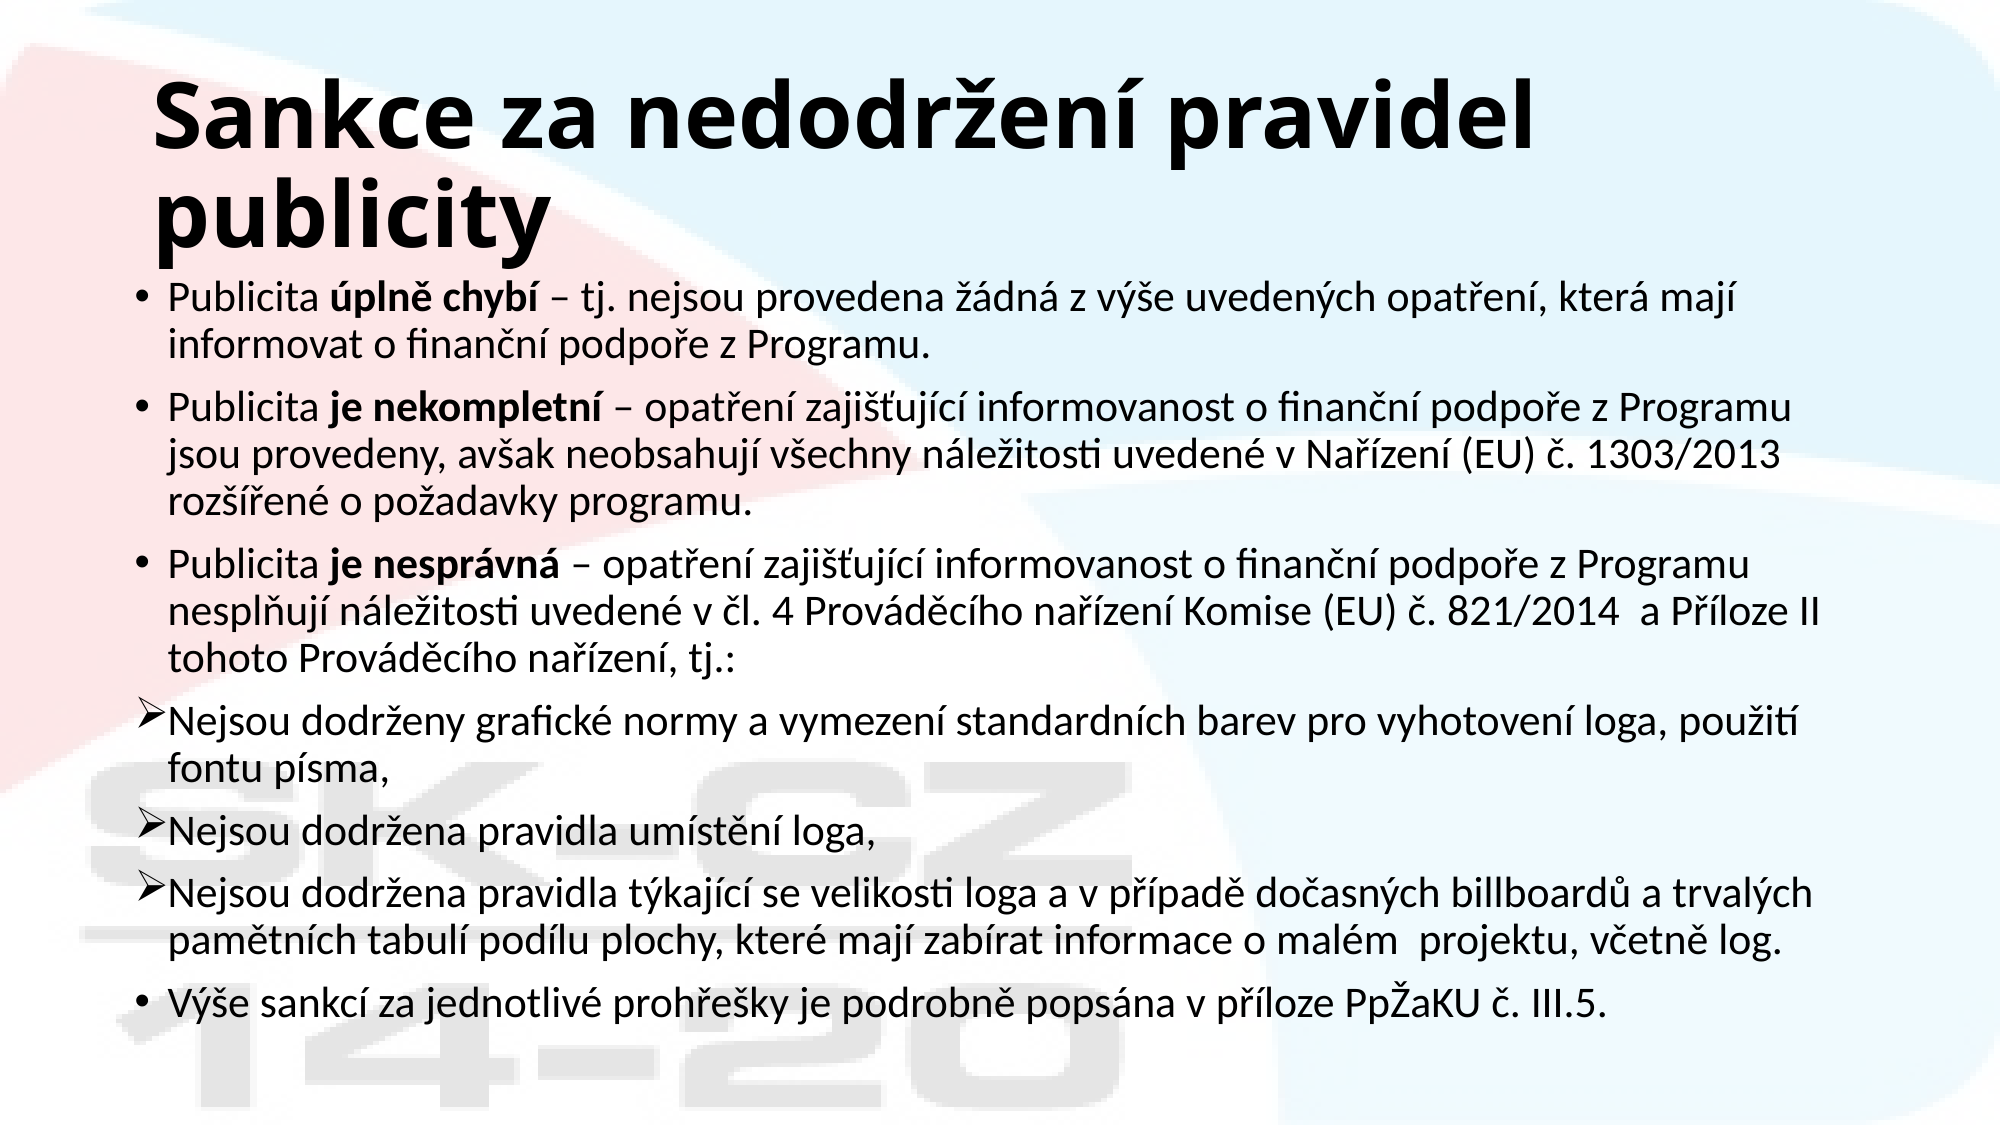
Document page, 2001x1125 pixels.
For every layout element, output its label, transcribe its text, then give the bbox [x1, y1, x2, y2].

title Sankce za nedodržení pravidel publicity [137, 59, 1863, 278]
list Publicita úplně chybí – tj. nejsou provedena žádná z výše uvedených opatření, která mají informovat o finanční podpoře z Programu. Publicita je nekompletní – opatření zajišťující informovanost o finanční podpoře z Programu jsou provedeny, avšak neobsahují všechny náležitosti uvedené v Nařízení (EU) č. 1303/2013 rozšířené o požadavky programu. Publicita je nesprávná – opatření zajišťující informovanost o finanční podpoře z Programu nesplňují náležitosti uvedené v čl. 4 Prováděcího nařízení Komise (EU) č. 821/2014 a Příloze II tohoto Prováděcího nařízení, tj.: Nejsou dodrženy grafické normy a vymezení standardních barev pro vyhotovení loga, použití fontu písma, Nejsou dodržena pravidla umístění loga, Nejsou dodržena pravidla týkající se velikosti loga a v případě dočasných billboardů a trvalých pamětních tabulí podílu plochy, které mají zabírat informace o malém projektu, včetně log. Výše sankcí za jednotlivé prohřešky je podrobně popsána v příloze PpŽaKU č. III.5. [119, 266, 1845, 1066]
